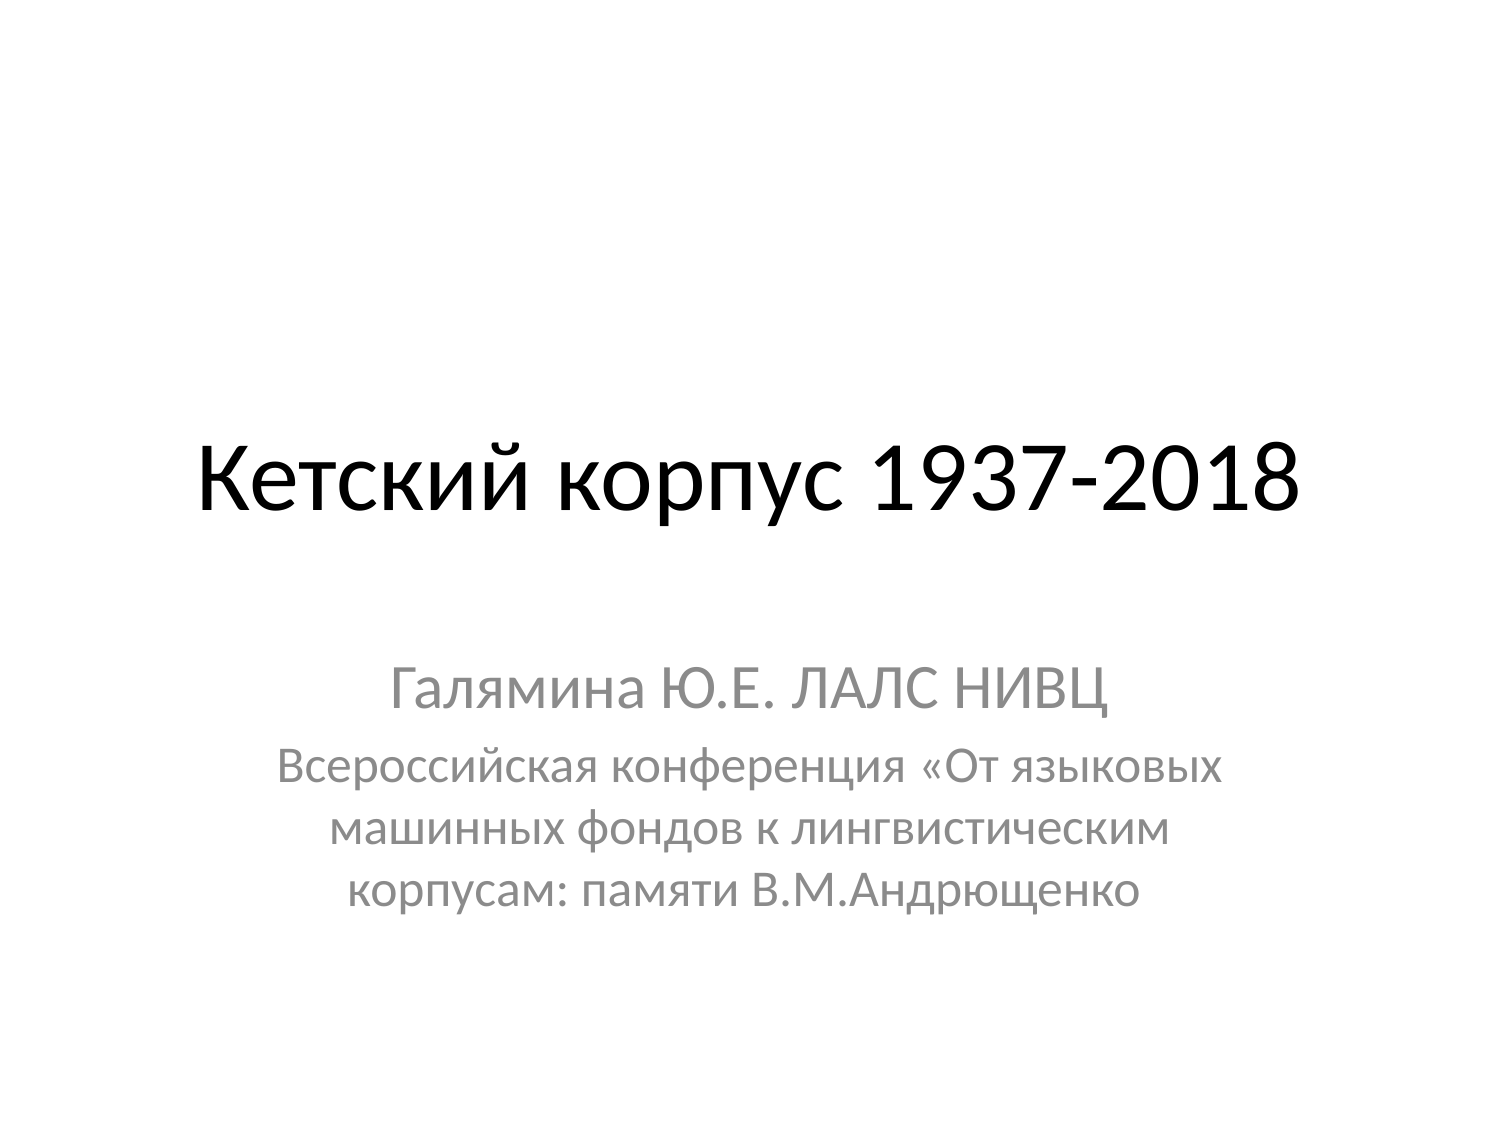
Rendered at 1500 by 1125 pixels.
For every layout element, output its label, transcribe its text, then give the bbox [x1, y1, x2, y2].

title Кетский корпус 1937-2018 [112, 349, 1388, 591]
subtitle Галямина Ю.Е. ЛАЛС НИВЦ Всероссийская конференция «От языковых машинных фондов к лингвистическим корпусам: памяти В.М.Андрющенко [225, 637, 1275, 925]
